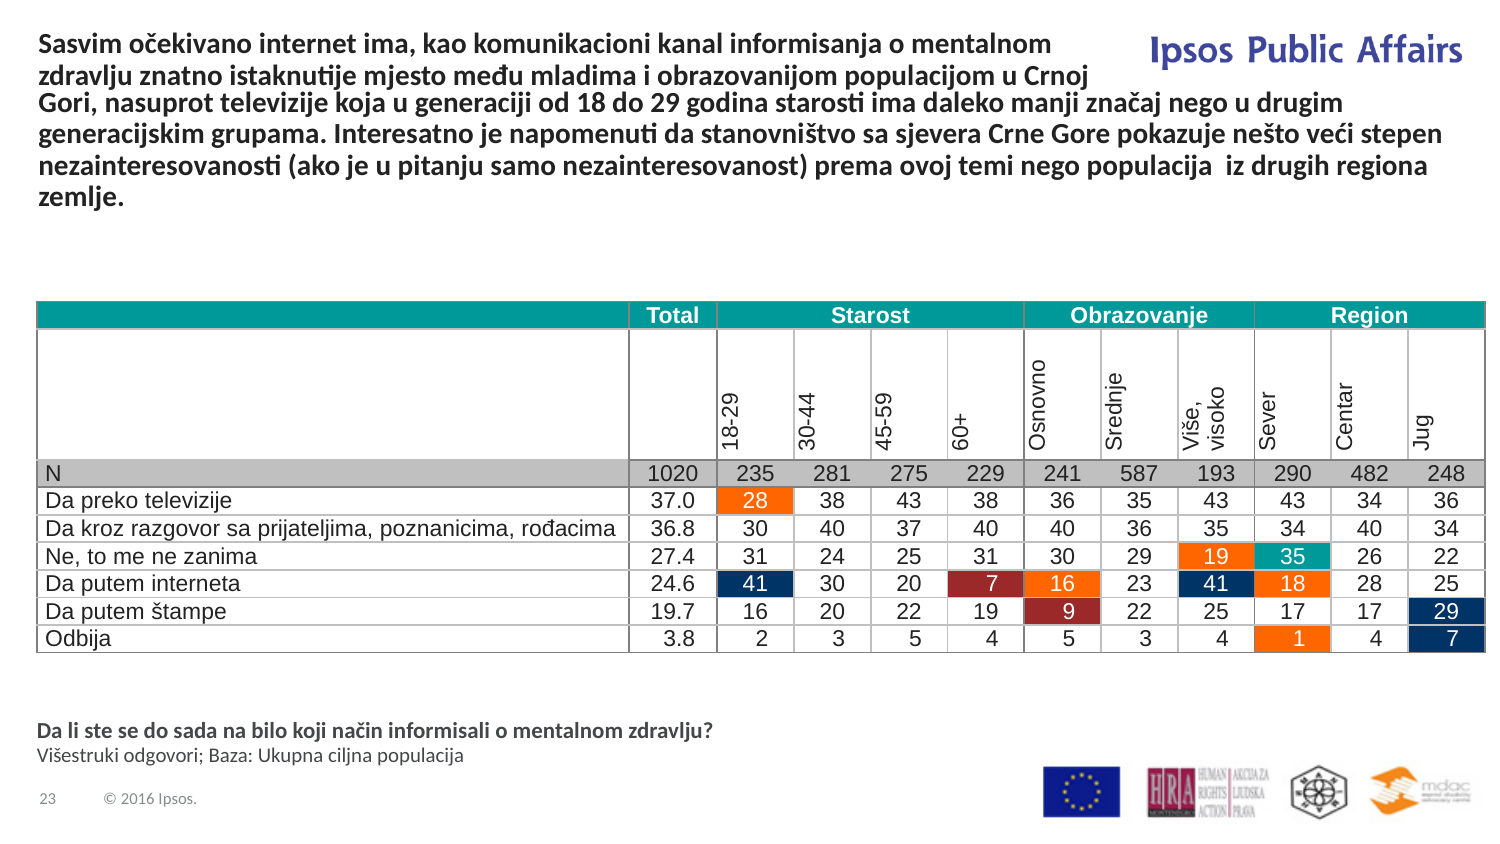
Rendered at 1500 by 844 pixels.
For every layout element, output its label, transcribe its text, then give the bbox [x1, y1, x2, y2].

table_cell 281 [795, 461, 870, 486]
table_cell 31 [718, 543, 793, 569]
table_cell 05 [1025, 626, 1100, 652]
table_cell Da putem štampe [38, 598, 628, 624]
table_cell 45-59 [872, 330, 947, 459]
table_cell Jug [1409, 330, 1484, 459]
table_cell 587 [1102, 461, 1177, 486]
table_cell 19.7 [630, 598, 716, 624]
table_cell 22 [1409, 543, 1484, 569]
table_cell 43 [1179, 488, 1254, 514]
table_cell 05 [872, 626, 947, 652]
table_cell 30 [1025, 543, 1100, 569]
table_cell 40 [1025, 516, 1100, 541]
table_cell 07 [948, 571, 1023, 597]
table_cell 30 [718, 516, 793, 541]
table_header Obrazovanje [1025, 302, 1254, 328]
table_cell 27.4 [630, 543, 716, 569]
table_cell 25 [1409, 571, 1484, 597]
table_cell 17 [1255, 598, 1330, 624]
table_cell 40 [1332, 516, 1407, 541]
table_cell 38 [795, 488, 870, 514]
table_cell 01 [1255, 626, 1330, 652]
picture [1151, 34, 1462, 70]
table_cell Centar [1332, 330, 1407, 459]
text_box Gori, nasuprot televizije koja u generaciji od 18 do 29 godina starosti ima daleko manji značaj nego u drugim generacijskim grupama. Interesatno je napomenuti da stanovništvo sa sjevera Crne Gore pokazuje nešto veći stepen nezainteresovanosti (ako je u pitanju samo nezainteresovanost) prema ovoj temi nego populacija iz drugih regiona zemlje. [38, 87, 1464, 214]
table_cell 36.8 [630, 516, 716, 541]
table_cell 23 [1102, 571, 1177, 597]
table_cell 36 [1409, 488, 1484, 514]
table_cell Ne, to me ne zanima [38, 543, 628, 569]
table_cell 19 [1179, 543, 1254, 569]
table_cell 16 [1025, 571, 1100, 597]
table_cell 35 [1255, 543, 1330, 569]
table_cell 02 [718, 626, 793, 652]
table_cell 18-29 [718, 330, 793, 459]
table_cell 235 [718, 461, 793, 486]
table_cell 18 [1255, 571, 1330, 597]
table_cell 36 [1025, 488, 1100, 514]
table_cell 26 [1332, 543, 1407, 569]
table_cell 35 [1102, 488, 1177, 514]
table_cell Sever [1255, 330, 1330, 459]
picture [1031, 747, 1487, 838]
table_cell 248 [1409, 461, 1484, 486]
table_cell 34 [1332, 488, 1407, 514]
table_cell Da putem interneta [38, 571, 628, 597]
table_cell 25 [872, 543, 947, 569]
table_header [38, 302, 628, 328]
table_cell 03.8 [630, 626, 716, 652]
table_cell [38, 330, 628, 459]
table_cell Srednje [1102, 330, 1177, 459]
table_cell 30-44 [795, 330, 870, 459]
table_cell 275 [872, 461, 947, 486]
table_cell 193 [1179, 461, 1254, 486]
table_cell 1020 [630, 461, 716, 486]
table_cell 40 [795, 516, 870, 541]
table_cell Da preko televizije [38, 488, 628, 514]
table_cell 34 [1409, 516, 1484, 541]
table_cell 31 [948, 543, 1023, 569]
table_cell 35 [1179, 516, 1254, 541]
table_cell 28 [1332, 571, 1407, 597]
table_cell 34 [1255, 516, 1330, 541]
table_cell 41 [1179, 571, 1254, 597]
table_cell 16 [718, 598, 793, 624]
table_cell 290 [1255, 461, 1330, 486]
table_cell 41 [718, 571, 793, 597]
table_cell Osnovno [1025, 330, 1100, 459]
table_cell 28 [718, 488, 793, 514]
table_cell 38 [948, 488, 1023, 514]
table_cell 241 [1025, 461, 1100, 486]
table_cell 37.0 [630, 488, 716, 514]
table_cell [630, 330, 716, 459]
table_cell N [38, 461, 628, 486]
table_cell 29 [1409, 598, 1484, 624]
table_cell 40 [948, 516, 1023, 541]
table_cell 20 [795, 598, 870, 624]
table_cell 482 [1332, 461, 1407, 486]
table_cell 36 [1102, 516, 1177, 541]
title Sasvim očekivano internet ima, kao komunikacioni kanal informisanja o mentalnom zdravlju znatno istaknutije mjesto među mladima i obrazovanijom populacijom u Crnoj [38, 28, 1115, 87]
table_cell 17 [1332, 598, 1407, 624]
table_cell 24.6 [630, 571, 716, 597]
table_header Region [1255, 302, 1484, 328]
table_header Total [630, 302, 716, 328]
table_cell 04 [948, 626, 1023, 652]
table_cell 07 [1409, 626, 1484, 652]
table_cell 04 [1332, 626, 1407, 652]
table_cell 19 [948, 598, 1023, 624]
table_header Starost [718, 302, 1023, 328]
table_cell 22 [1102, 598, 1177, 624]
table_cell 60+ [948, 330, 1023, 459]
table_cell Odbija [38, 626, 628, 652]
table_cell 43 [1255, 488, 1330, 514]
table_cell 09 [1025, 598, 1100, 624]
table_cell 04 [1179, 626, 1254, 652]
table_cell 30 [795, 571, 870, 597]
table_cell Da kroz razgovor sa prijateljima, poznanicima, rođacima [38, 516, 628, 541]
table_cell 24 [795, 543, 870, 569]
table_cell 03 [795, 626, 870, 652]
list Da li ste se do sada na bilo koji način informisali o mentalnom zdravlju? Višestruki odgovori; Baza: Ukupna ciljna populacija [36, 717, 1139, 770]
table_cell 37 [872, 516, 947, 541]
table_cell 229 [948, 461, 1023, 486]
table_cell 43 [872, 488, 947, 514]
table_cell 29 [1102, 543, 1177, 569]
table_cell 22 [872, 598, 947, 624]
table_cell Više, visoko [1179, 330, 1254, 459]
table_cell 25 [1179, 598, 1254, 624]
table_cell 03 [1102, 626, 1177, 652]
table_cell 20 [872, 571, 947, 597]
